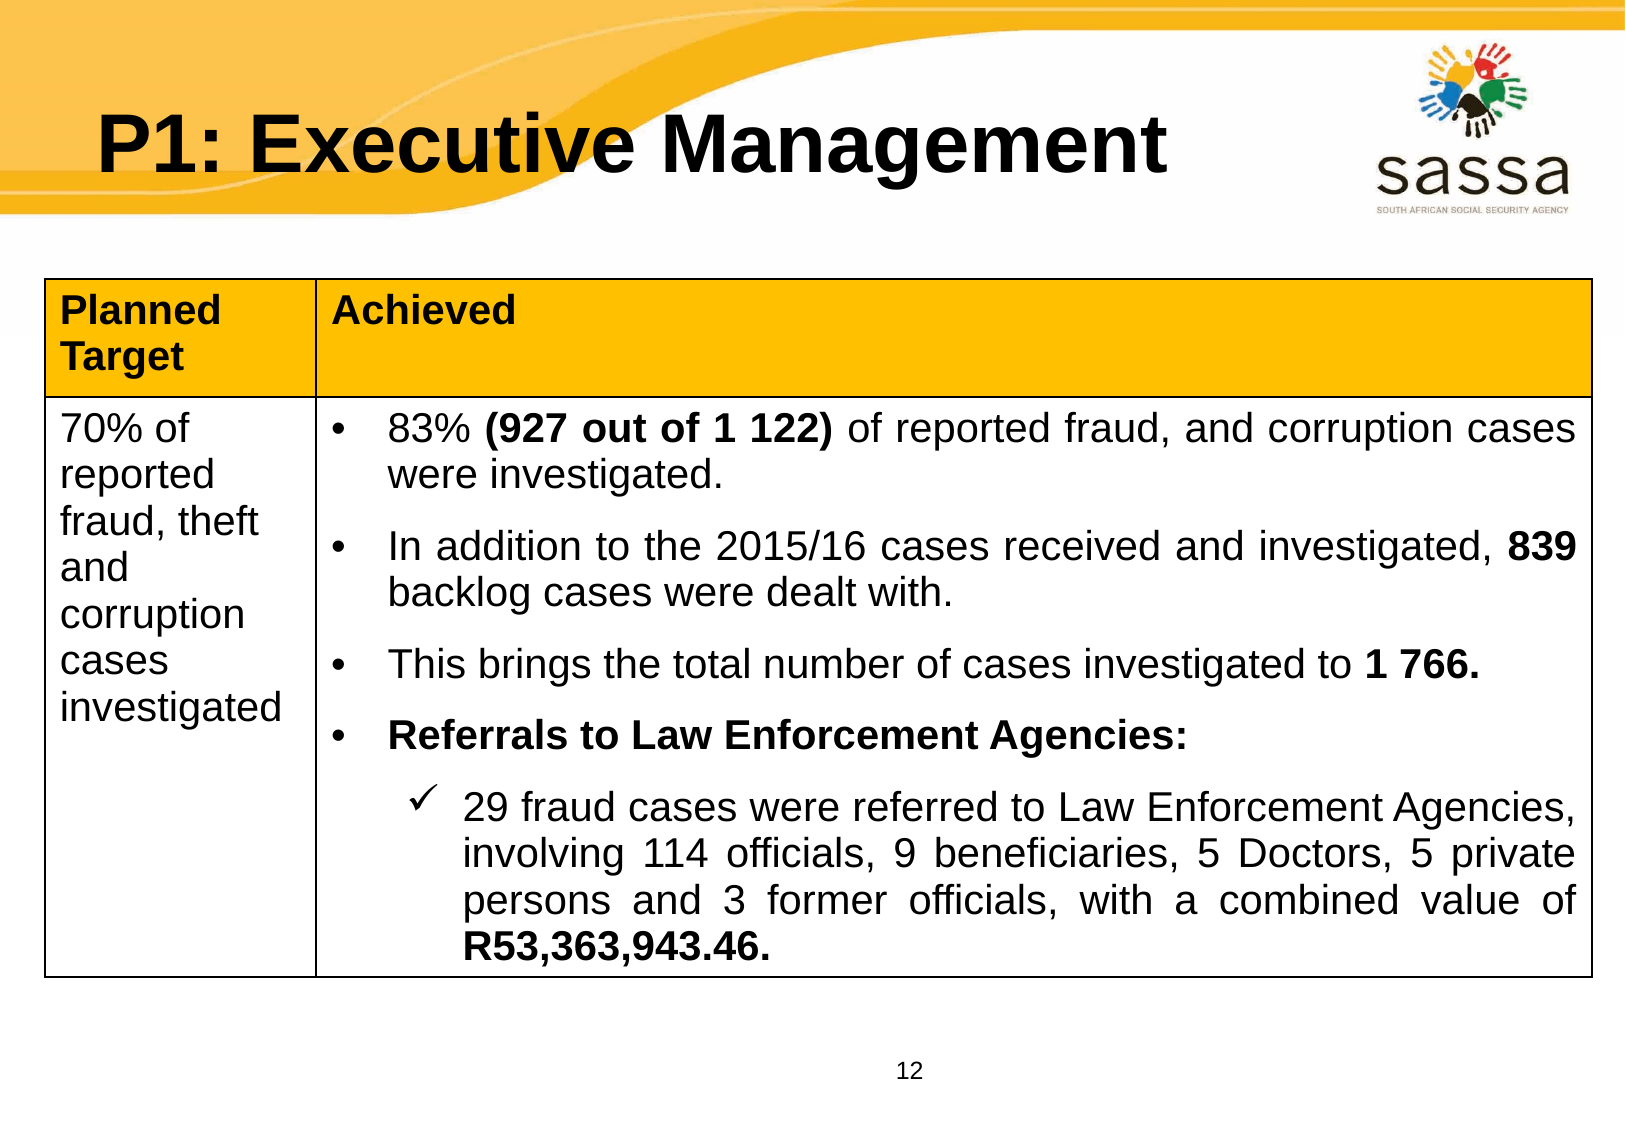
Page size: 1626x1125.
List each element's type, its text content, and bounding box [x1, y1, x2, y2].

table_cell 83% (927 out of 1 122) of reported fraud, and corruption cases were investigated. In addition to the 2015/16 cases received and investigated, 839 backlog cases were dealt with. This brings the total number of cases investigated to 1 766. Referrals to Law Enforcement Agencies: 29 fraud cases were referred to Law Enforcement Agencies, involving 114 officials, 9 beneficiaries, 5 Doctors, 5 private persons and 3 former officials, with a combined value of R53,363,943.46. [317, 398, 1591, 976]
slide_number 12 [850, 1046, 969, 1114]
table_header Planned Target [46, 280, 315, 396]
title P1: Executive Management [81, 45, 1380, 233]
table_header Achieved [317, 280, 1591, 396]
picture [0, 0, 1625, 336]
table_cell 70% of reported fraud, theft and corruption cases investigated [46, 398, 315, 976]
